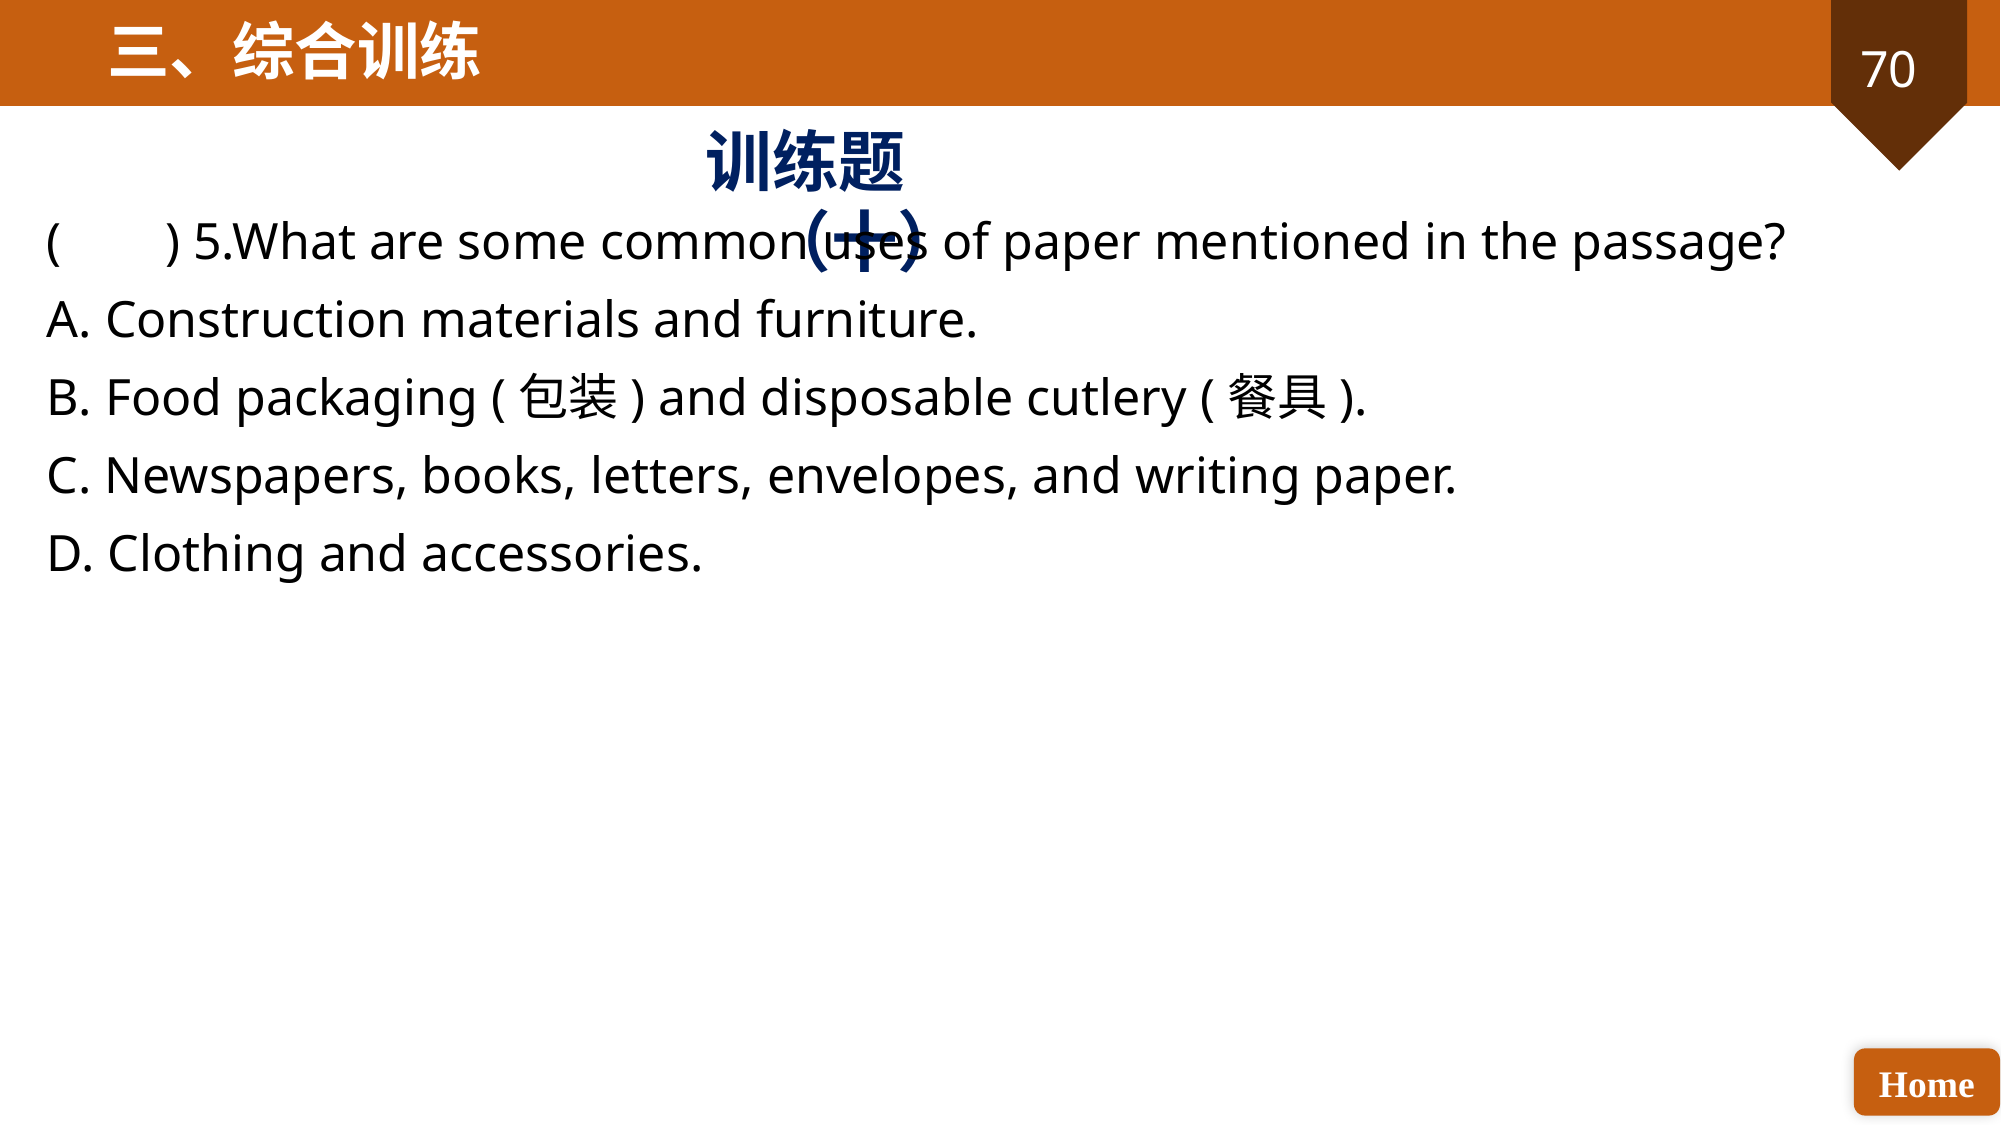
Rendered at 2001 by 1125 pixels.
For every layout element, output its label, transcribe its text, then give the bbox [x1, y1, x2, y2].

text_box 三、综合训练 [92, 5, 564, 95]
text_box 训练题（十） [690, 112, 1082, 183]
text_box ( ) 5.What are some common uses of paper mentioned in the passage? A. Construction materials and furniture. B. Food packaging (包装) and disposable cutlery (餐具). C. Newspapers, books, letters, envelopes, and writing paper. D. Clothing and accessories. [31, 183, 1960, 667]
